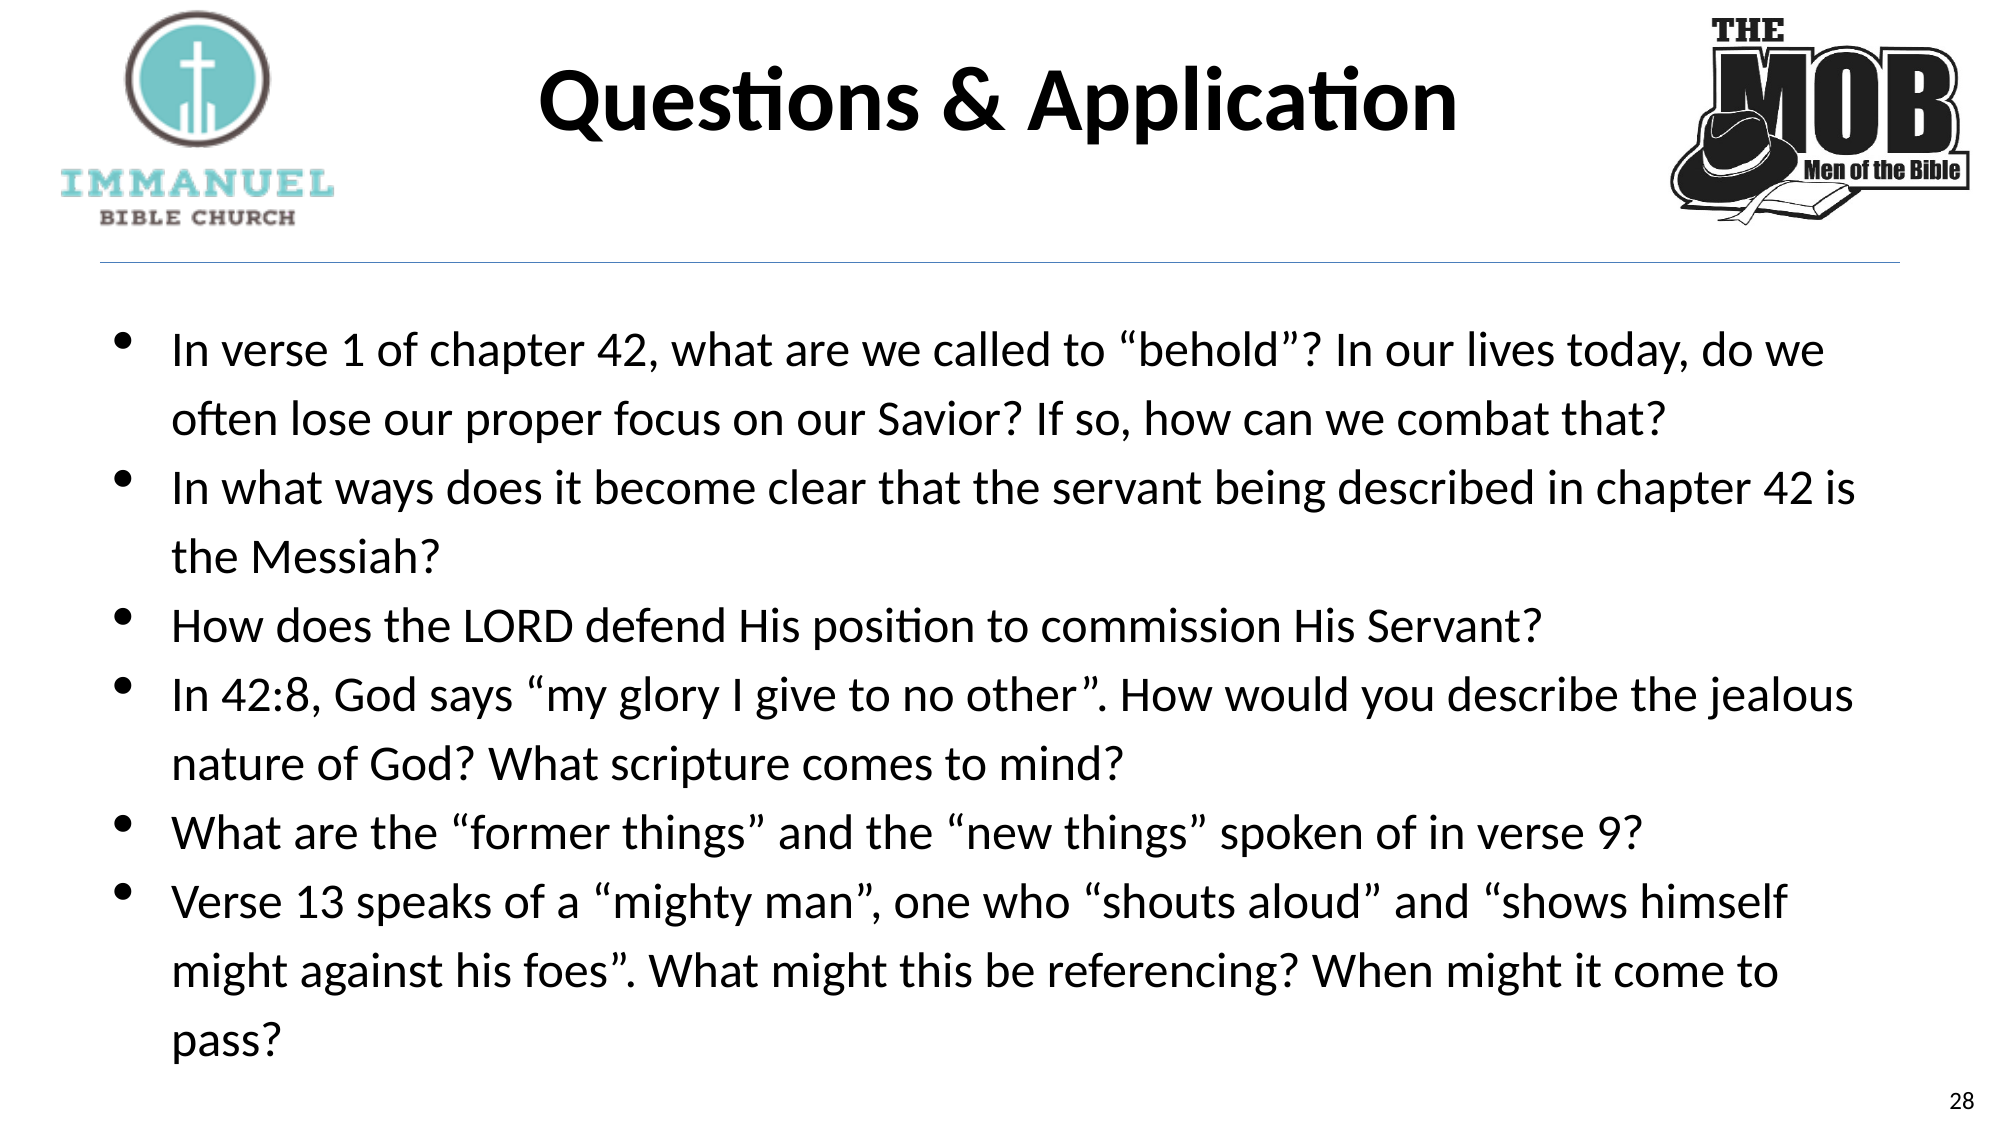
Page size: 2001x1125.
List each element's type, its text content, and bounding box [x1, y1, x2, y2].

slide_number 27 [1900, 1069, 1990, 1125]
picture [58, 0, 338, 250]
title Questions & Application [99, 0, 1900, 188]
text_box In verse 1 of chapter 42, what are we called to “behold”? In our lives today, do we often lose our proper focus on our Savior? If so, how can we combat that? In what ways does it become clear that the servant being described in chapter 42 is the Messiah? How does the LORD defend His position to commission His Servant? In 42:8, God says “my glory I give to no other”. How would you describe the jealous nature of God? What scripture comes to mind? What are the “former things” and the “new things” spoken of in verse 9? Verse 13 speaks of a “mighty man”, one who “shouts aloud” and “shows himself might against his foes”. What might this be referencing? When might it come to pass? [99, 299, 1900, 1125]
picture [1662, 18, 1975, 228]
